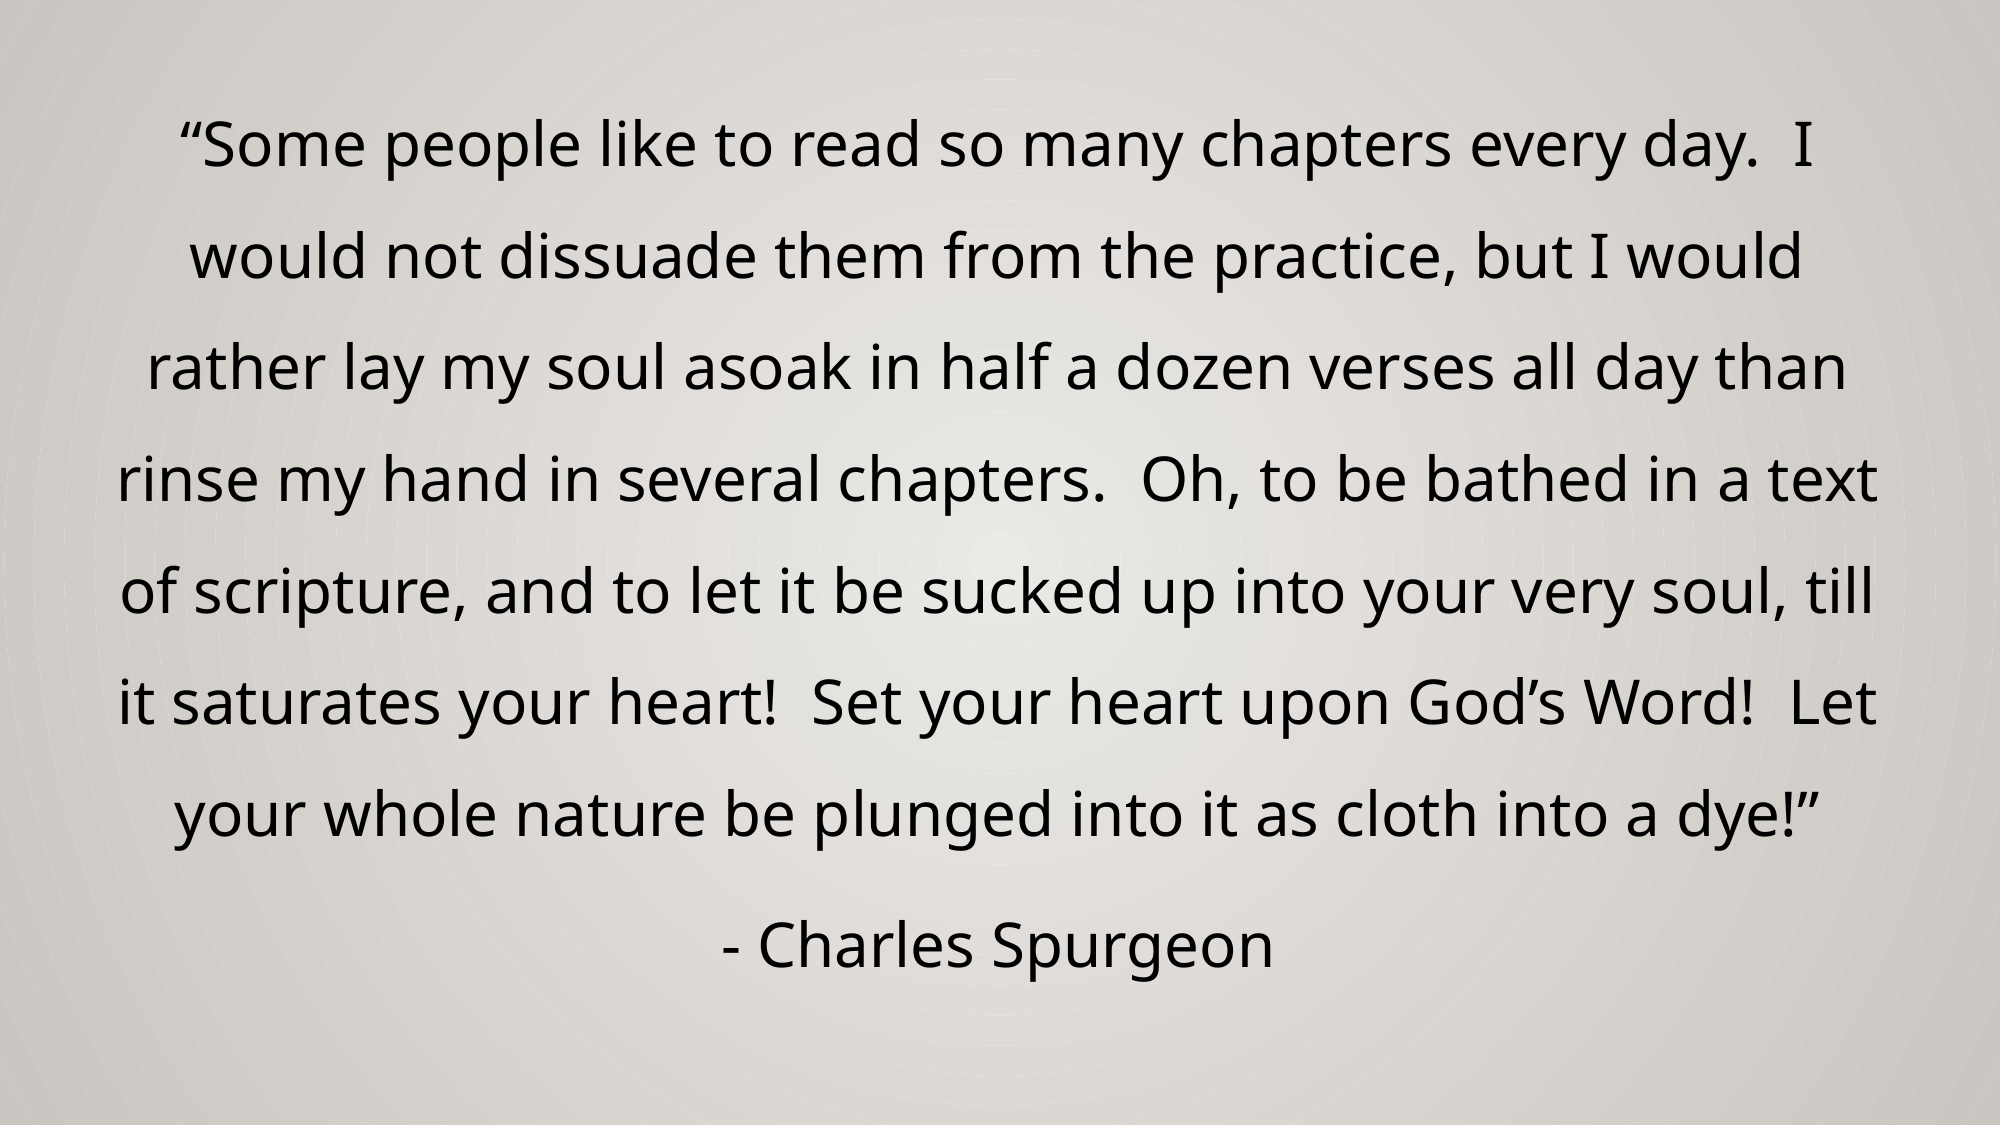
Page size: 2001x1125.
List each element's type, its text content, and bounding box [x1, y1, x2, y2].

list “Some people like to read so many chapters every day. I would not dissuade them from the practice, but I would rather lay my soul asoak in half a dozen verses all day than rinse my hand in several chapters. Oh, to be bathed in a text of scripture, and to let it be sucked up into your very soul, till it saturates your heart! Set your heart upon God’s Word! Let your whole nature be plunged into it as cloth into a dye!” - Charles Spurgeon [92, 60, 1905, 1100]
